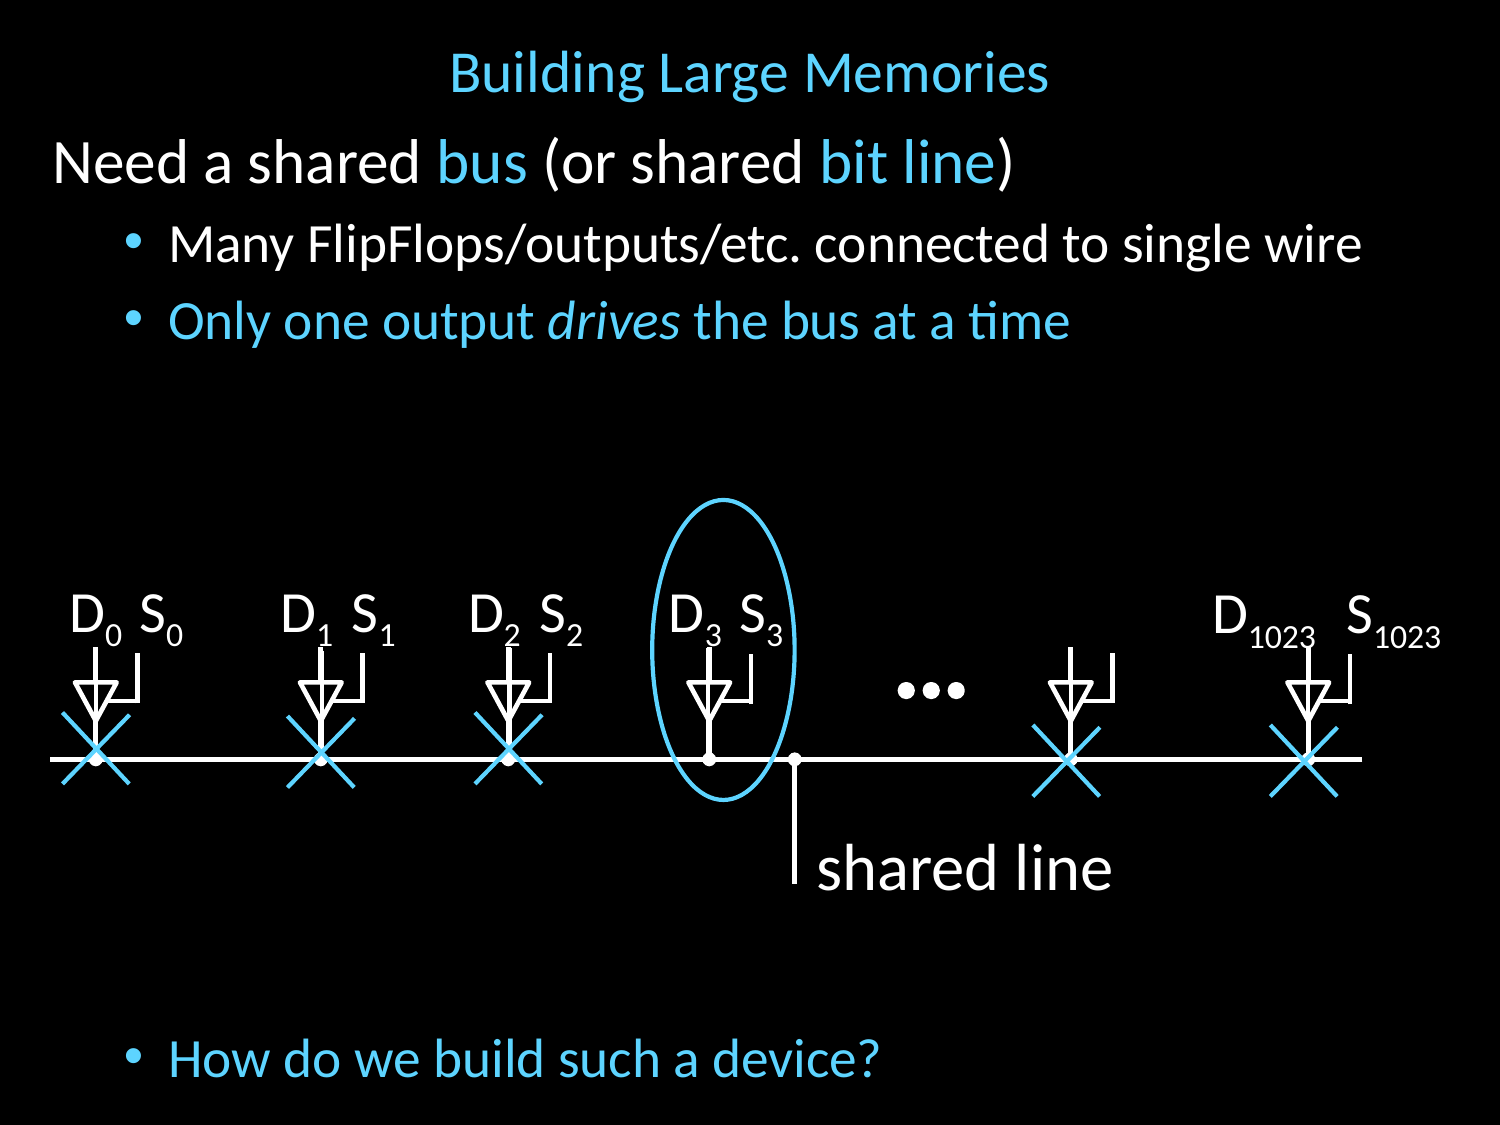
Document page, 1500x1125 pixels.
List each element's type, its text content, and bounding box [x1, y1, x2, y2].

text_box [663, 671, 777, 735]
text_box [922, 682, 940, 699]
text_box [62, 714, 130, 785]
text_box [947, 682, 965, 699]
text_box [287, 718, 355, 788]
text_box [462, 671, 576, 735]
text_box [676, 767, 771, 803]
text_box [1270, 726, 1338, 797]
text_box S0 [138, 566, 199, 661]
text_box D2 [453, 566, 536, 661]
text_box D1023 [1197, 568, 1331, 663]
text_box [274, 671, 388, 735]
text_box D0 [54, 566, 138, 661]
text_box S3 [785, 566, 799, 661]
list Need a shared bus (or shared bit line) Many FlipFlops/outputs/etc. connected to single wire Only one output drives the bus at a time How do we build such a device? [37, 112, 1463, 1100]
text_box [1262, 671, 1376, 735]
text_box D1 [265, 566, 349, 661]
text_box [49, 671, 163, 735]
text_box S2 [536, 566, 598, 661]
text_box shared line [801, 816, 1130, 912]
text_box [897, 682, 915, 699]
title Building Large Memories [37, 24, 1463, 112]
text_box [650, 497, 797, 759]
text_box D3 [654, 566, 661, 595]
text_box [474, 714, 543, 785]
text_box S1023 [1331, 568, 1456, 663]
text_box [1024, 671, 1138, 735]
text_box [1032, 726, 1101, 797]
text_box S1 [349, 566, 411, 661]
